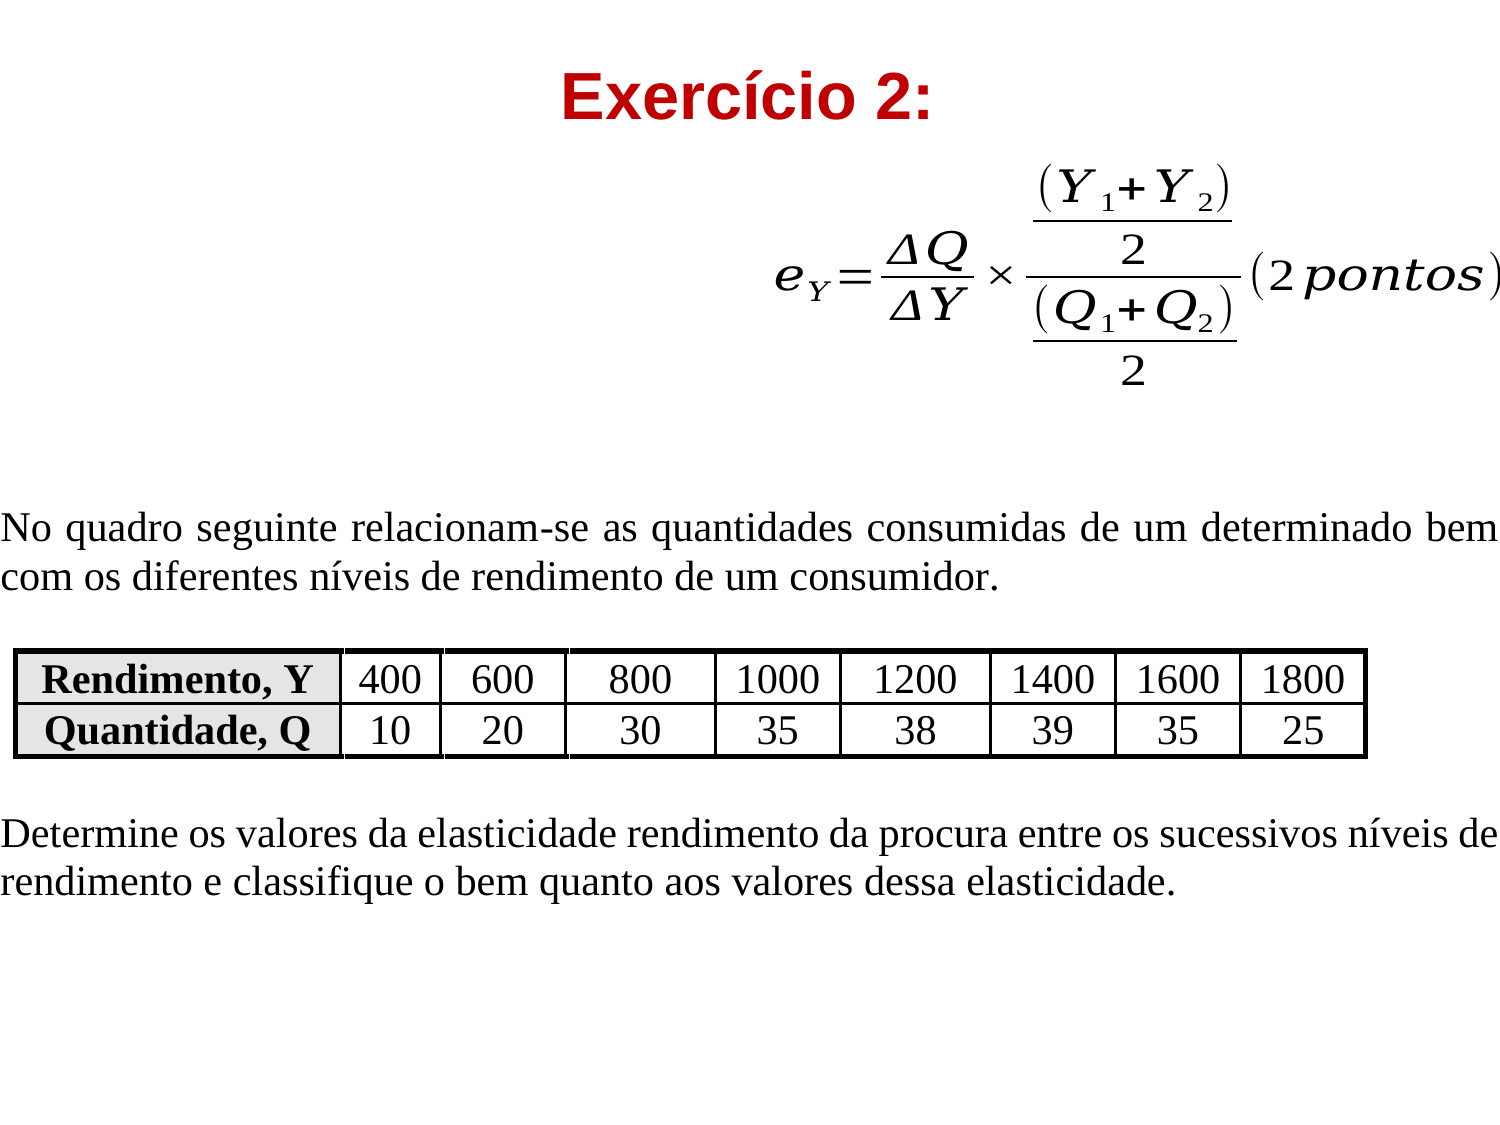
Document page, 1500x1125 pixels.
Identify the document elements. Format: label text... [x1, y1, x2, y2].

title Exercício 2: [29, 45, 1467, 233]
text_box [0, 502, 1500, 906]
